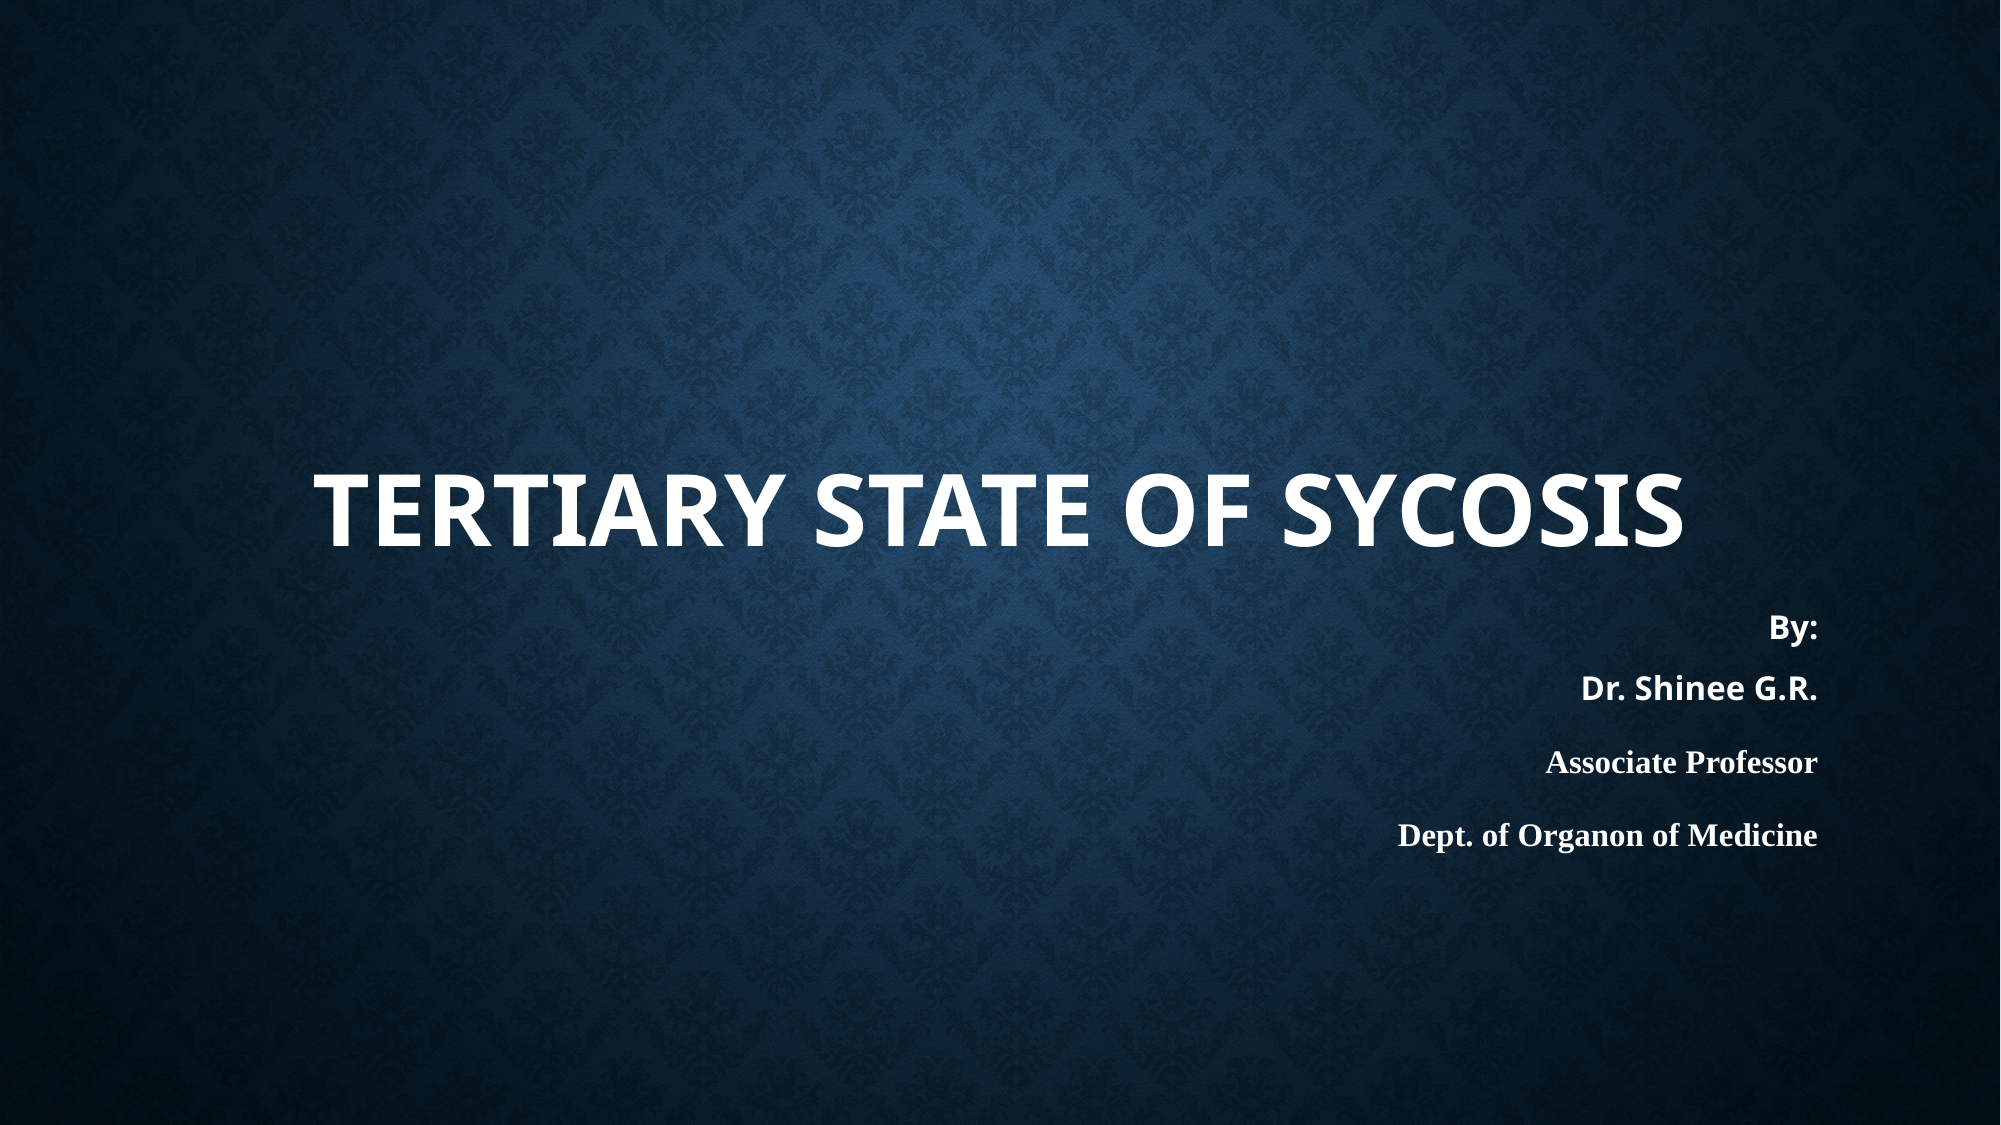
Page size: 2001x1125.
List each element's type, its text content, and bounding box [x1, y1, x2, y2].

subtitle By: Dr. Shinee G.R. Associate Professor Dept. of Organon of Medicine [261, 590, 1834, 863]
title Tertiary state of sycosis [261, 184, 1739, 576]
